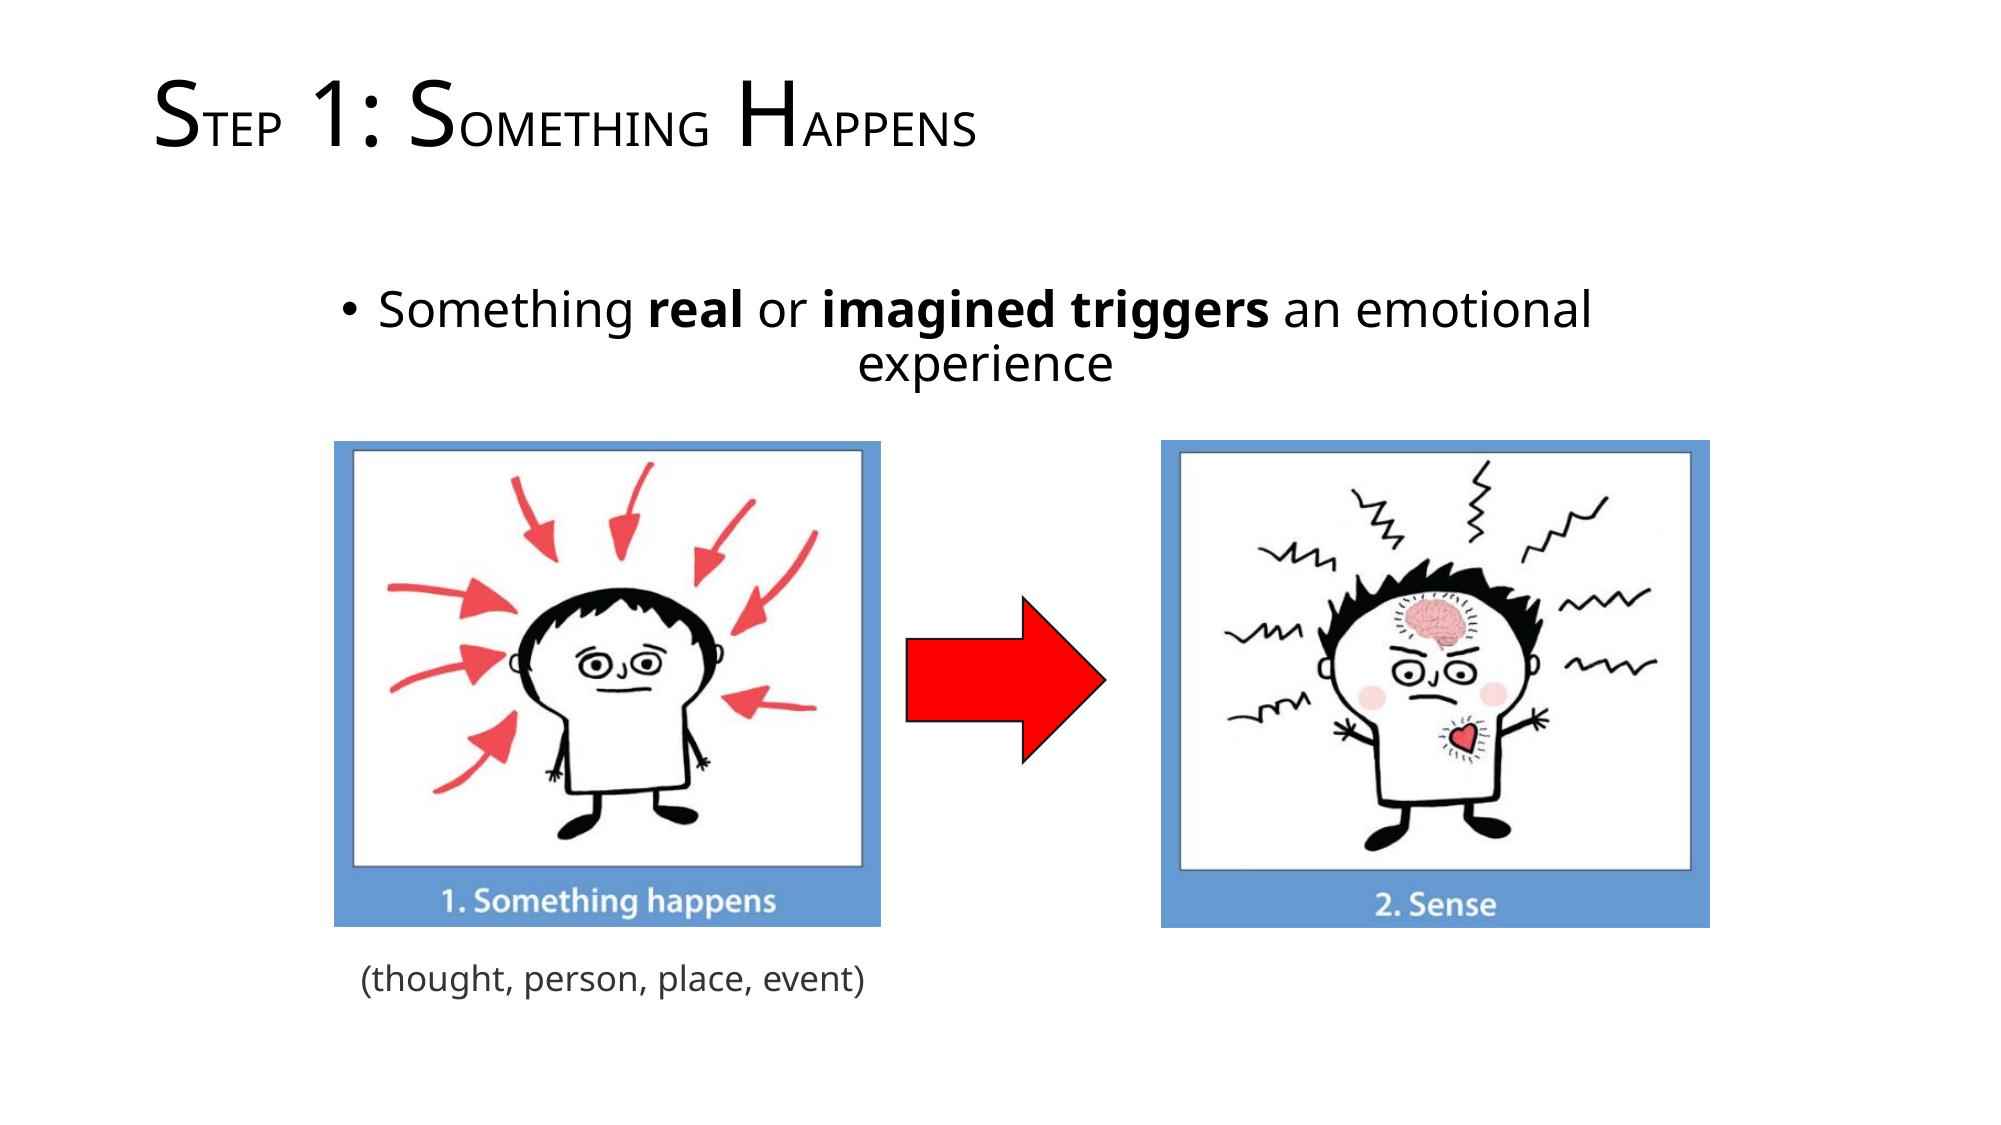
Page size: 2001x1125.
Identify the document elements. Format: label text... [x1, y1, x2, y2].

text_box (thought, person, place, event) [339, 949, 886, 1006]
picture [1161, 440, 1710, 928]
text_box [905, 595, 1107, 765]
picture [334, 441, 881, 928]
title STEP 1: SOMETHING HAPPENS [137, 59, 1863, 278]
list Something real or imagined triggers an emotional experience [193, 277, 1742, 869]
